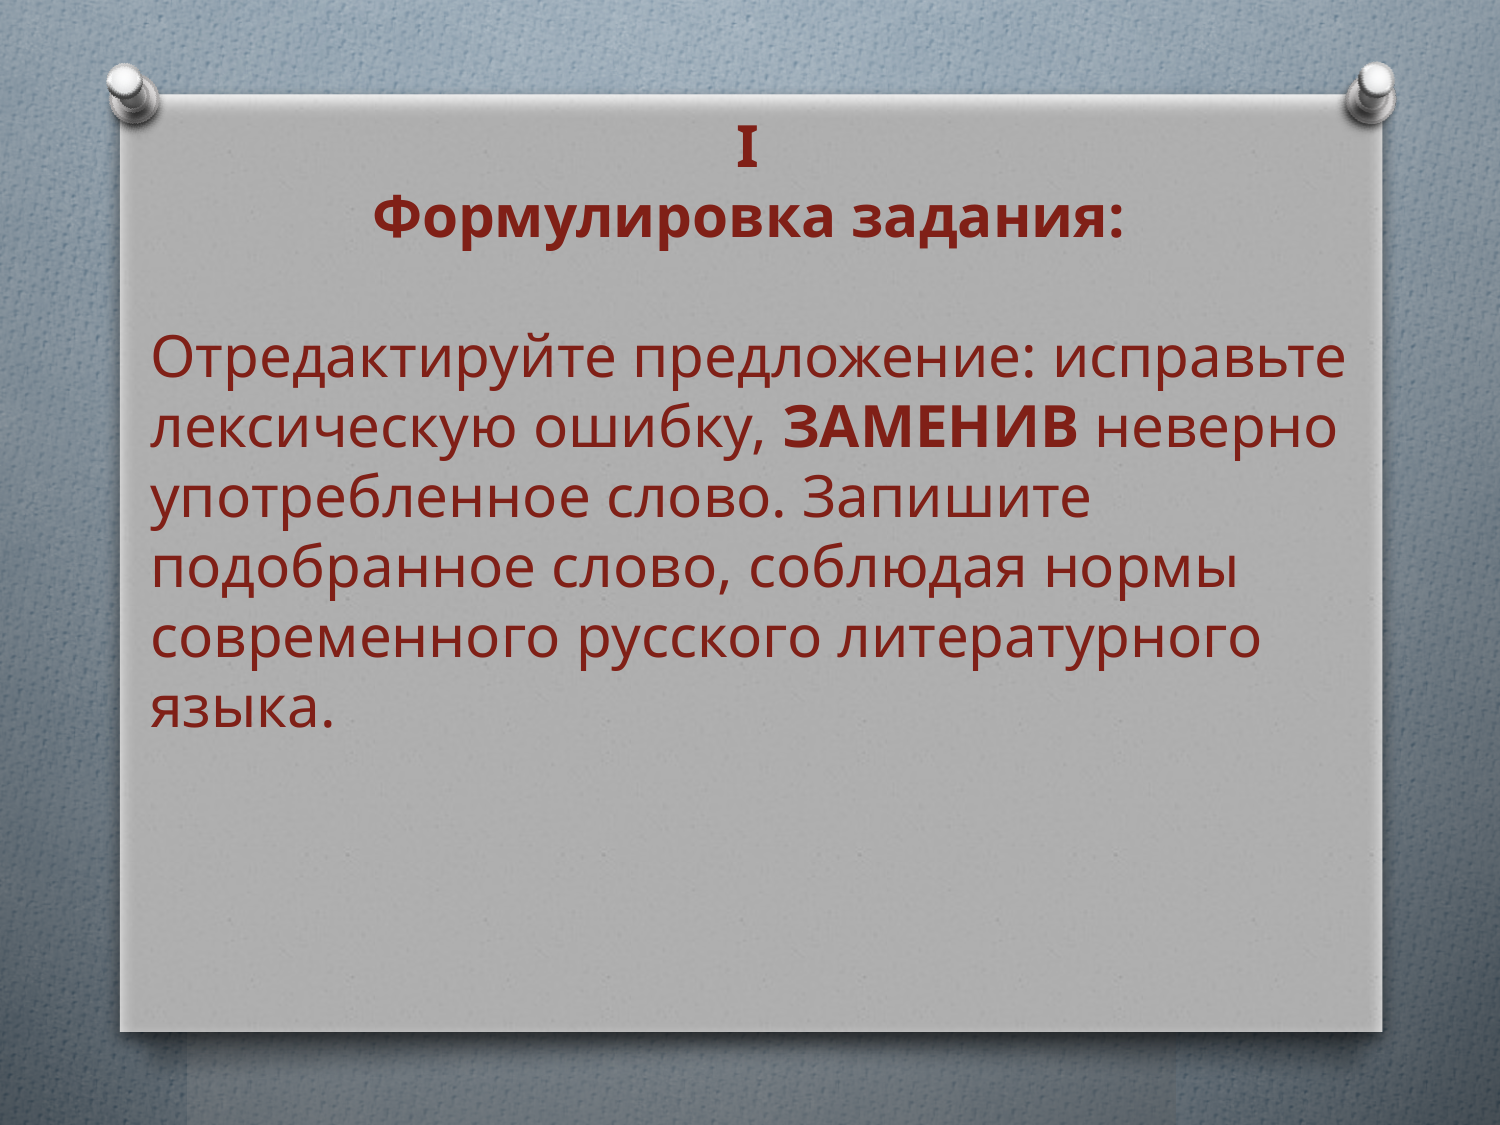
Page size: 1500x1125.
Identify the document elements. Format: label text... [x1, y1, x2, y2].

text_box I Формулировка задания: Отредактируйте предложение: исправьте лексическую ошибку, ЗАМЕНИВ неверно употребленное слово. Запишите подобранное слово, соблюдая нормы современного русского литературного языка. [135, 101, 1376, 747]
picture [75, 29, 198, 142]
picture [1317, 35, 1439, 146]
